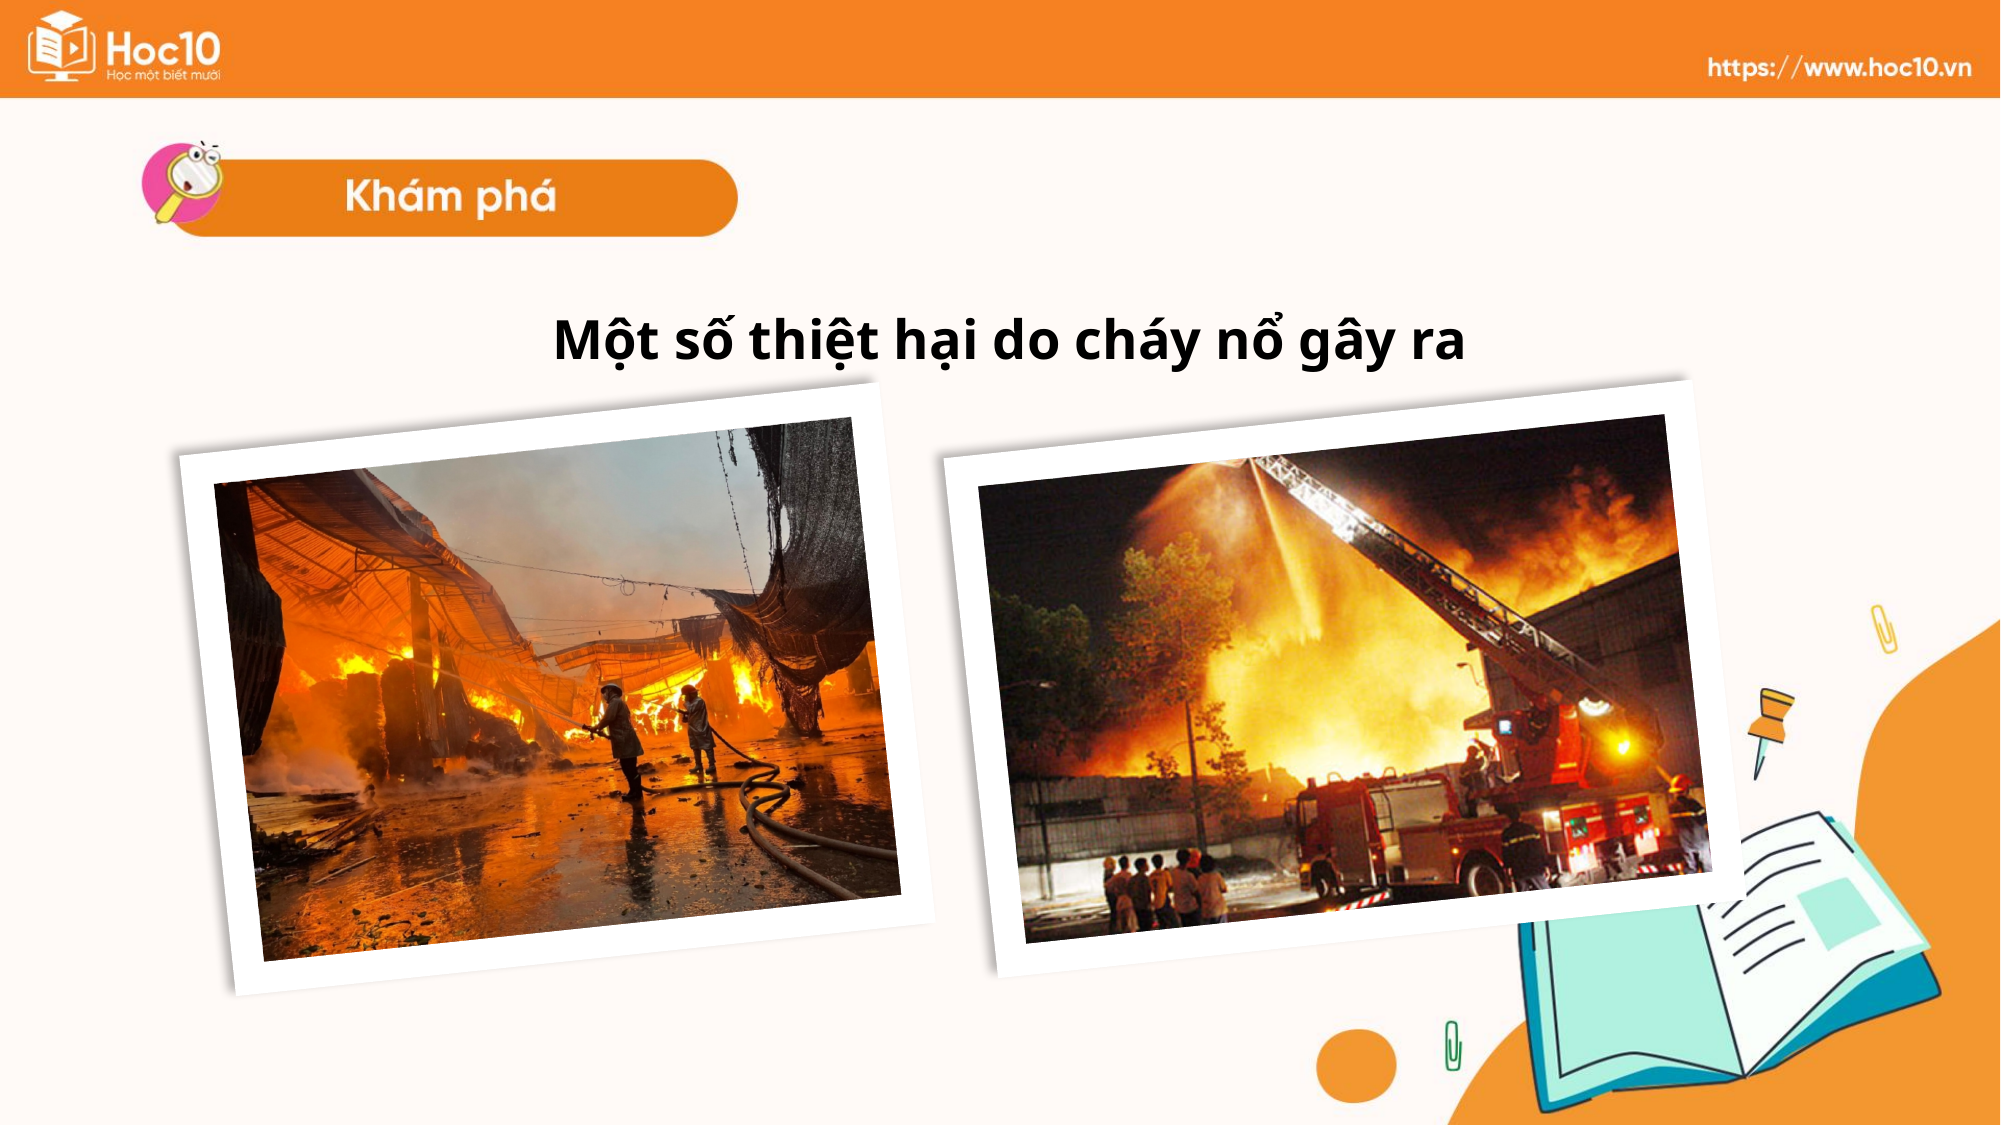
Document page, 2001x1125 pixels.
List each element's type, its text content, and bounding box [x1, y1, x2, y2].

picture [0, 0, 2001, 1125]
text_box Một số thiệt hại do cháy nổ gây ra [537, 265, 1638, 378]
